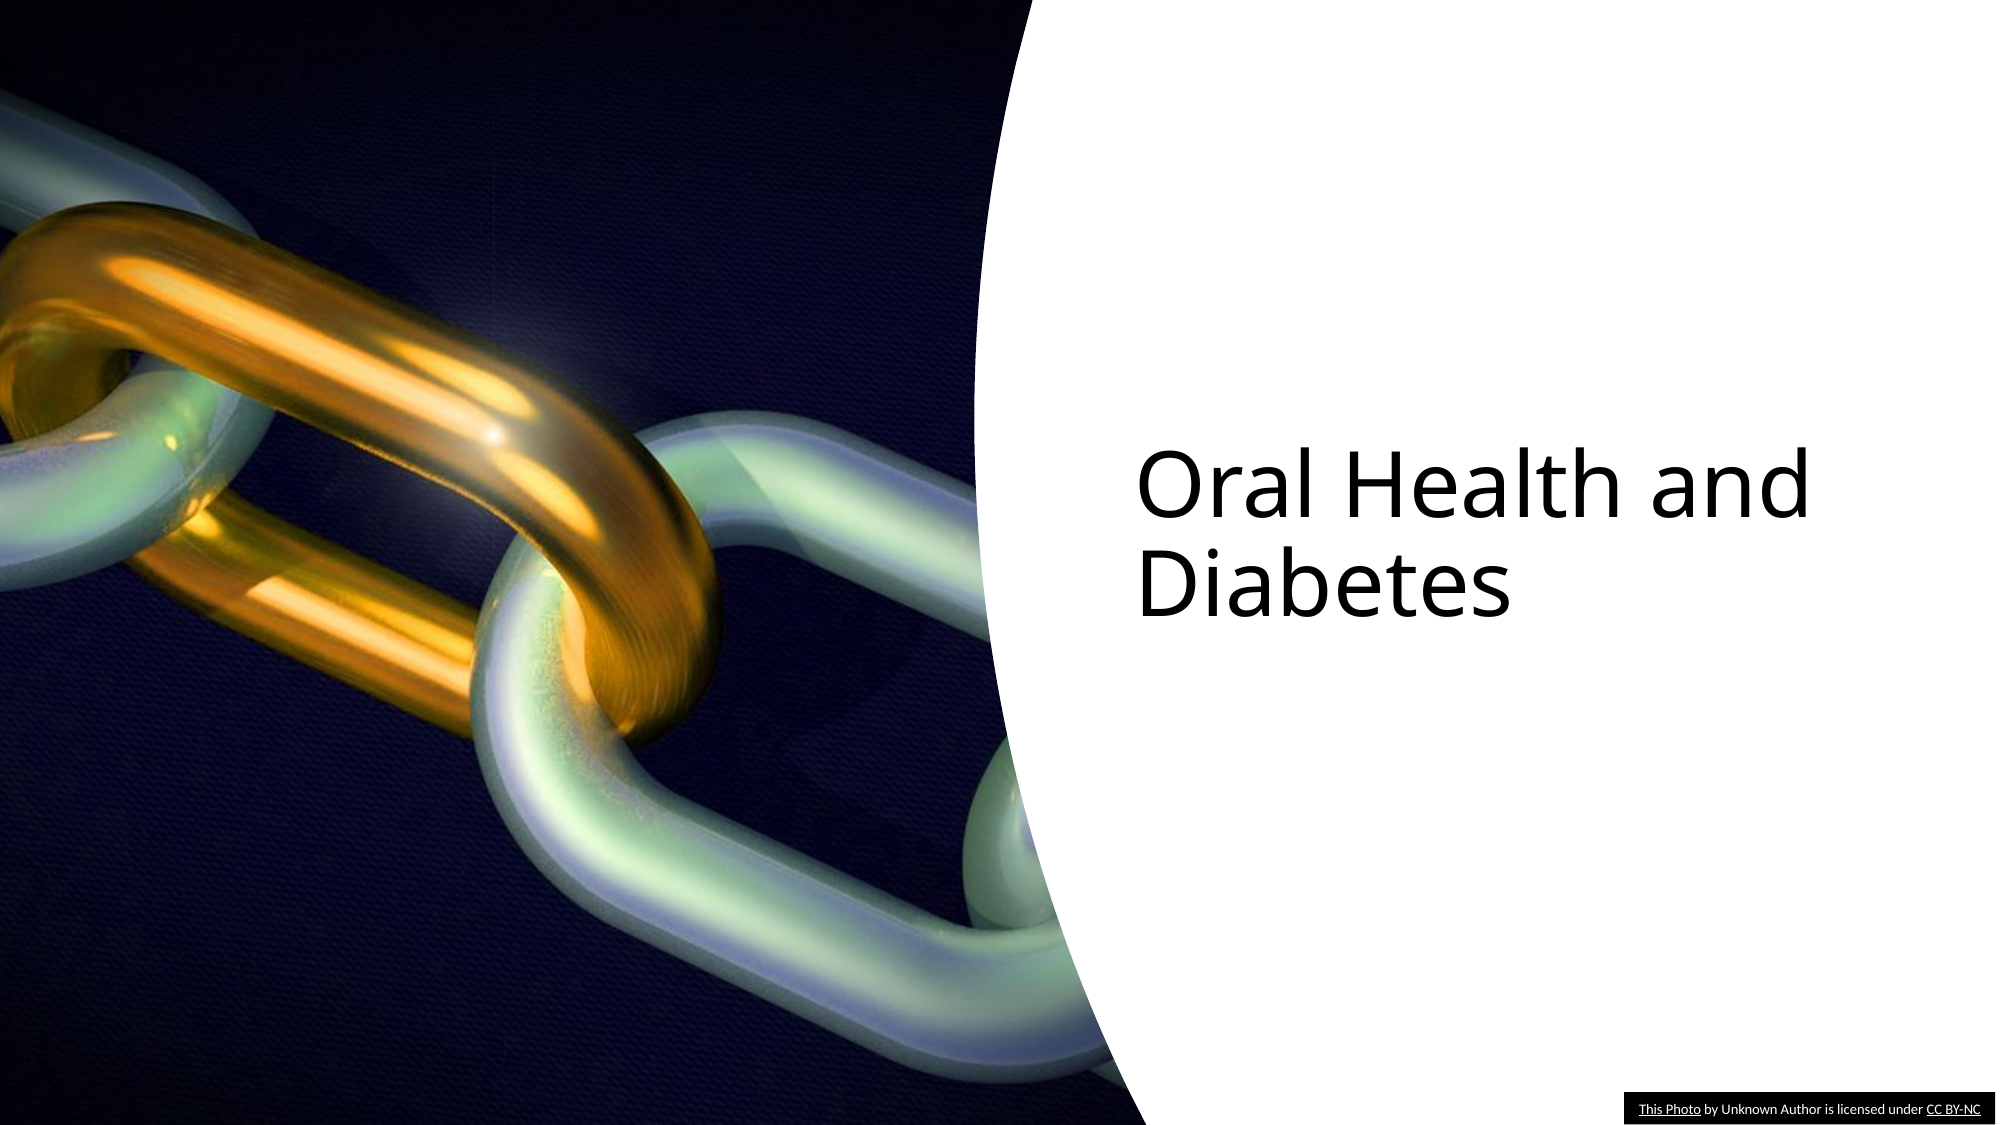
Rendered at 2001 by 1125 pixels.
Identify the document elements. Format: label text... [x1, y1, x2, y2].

picture [0, 0, 1150, 1125]
title Oral Health and Diabetes [1150, 428, 1911, 647]
text_box This Photo by Unknown Author is licensed under CC BY-NC [1624, 1092, 1996, 1125]
